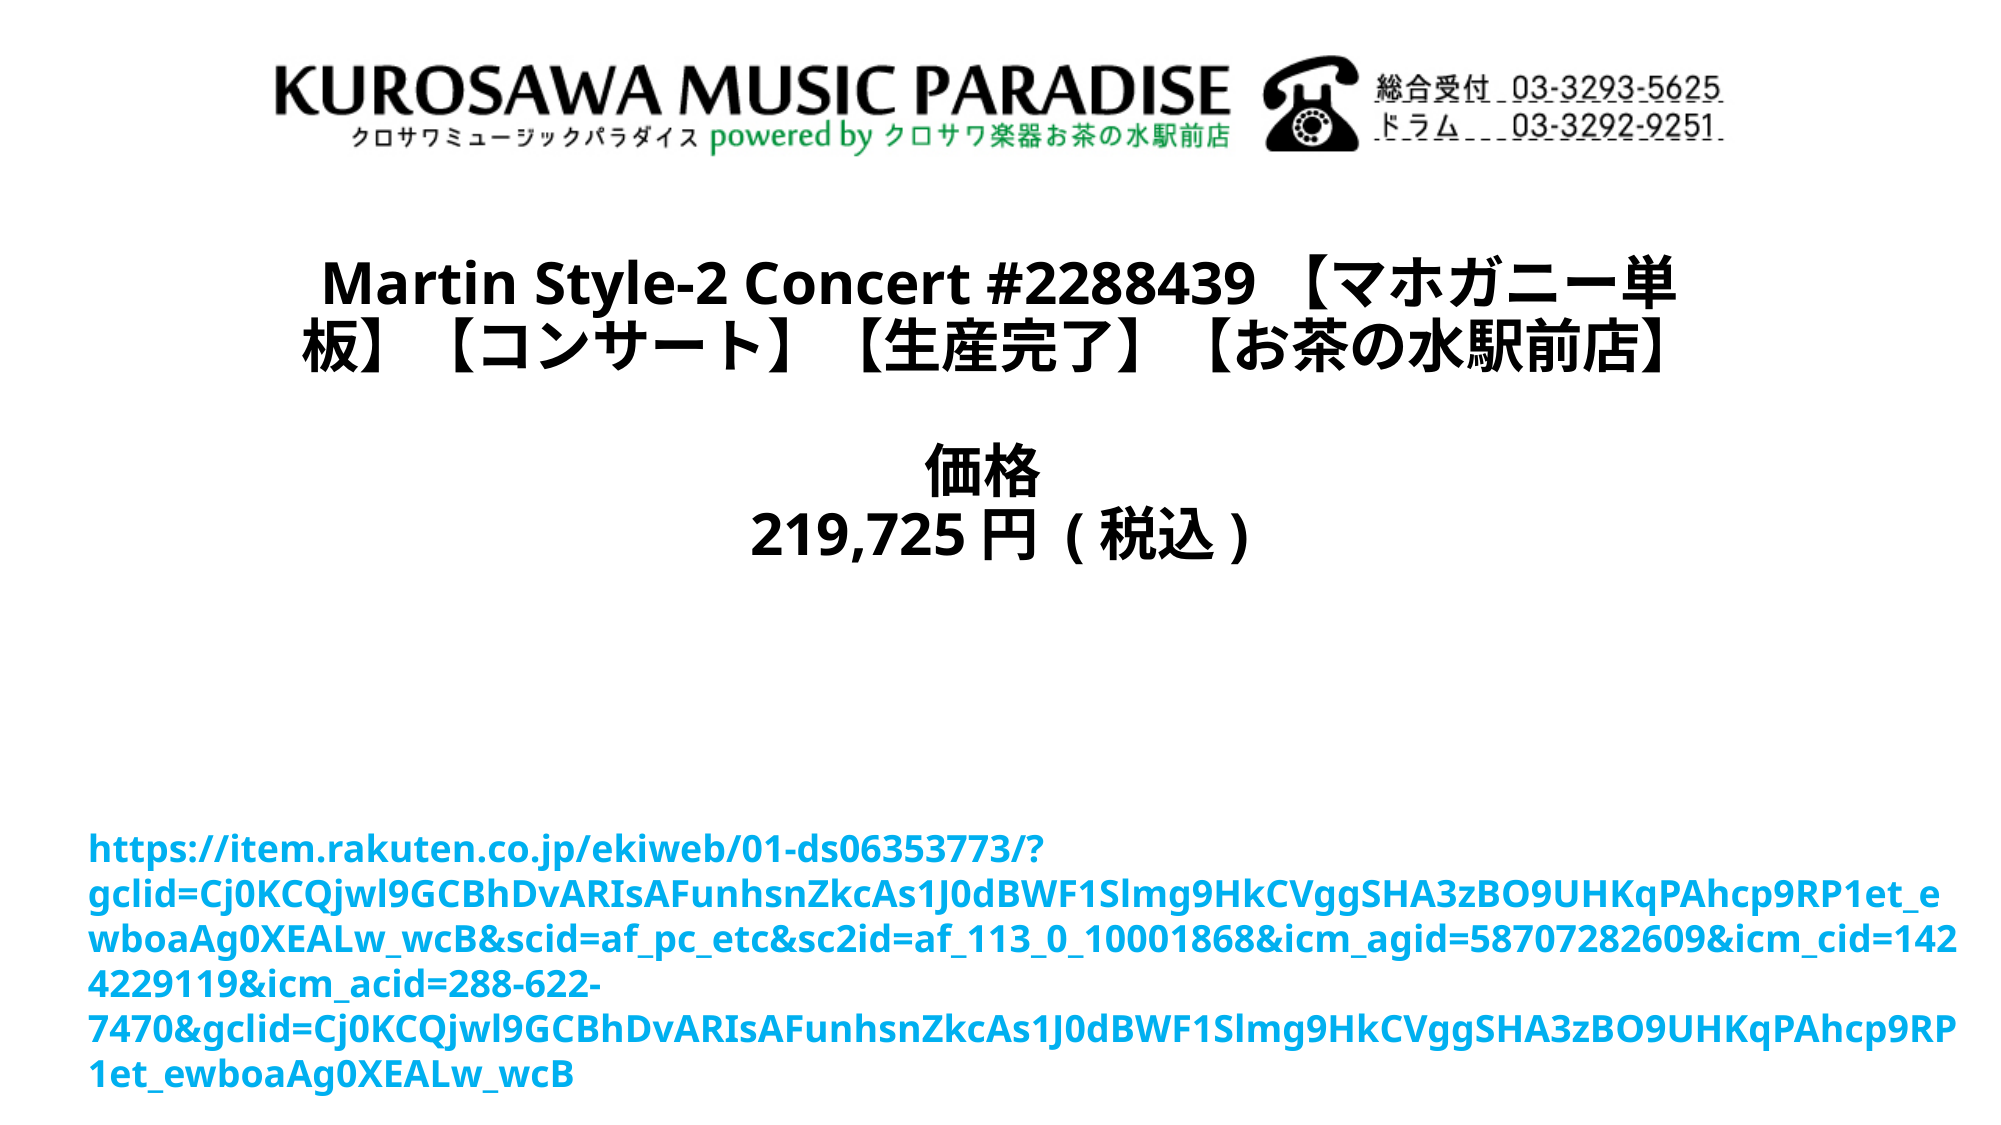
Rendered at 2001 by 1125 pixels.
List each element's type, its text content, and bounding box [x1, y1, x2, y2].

text_box https://item.rakuten.co.jp/ekiweb/01-ds06353773/?gclid=Cj0KCQjwl9GCBhDvARIsAFunhsnZkcAs1J0dBWF1Slmg9HkCVggSHA3zBO9UHKqPAhcp9RP1et_ewboaAg0XEALw_wcB&scid=af_pc_etc&sc2id=af_113_0_10001868&icm_agid=58707282609&icm_cid=1424229119&icm_acid=288-622-7470&gclid=Cj0KCQjwl9GCBhDvARIsAFunhsnZkcAs1J0dBWF1Slmg9HkCVggSHA3zBO9UHKqPAhcp9RP1et_ewboaAg0XEALw_wcB [73, 817, 1981, 1103]
title Martin Style-2 Concert #2288439【マホガニー単板】【コンサート】【生産完了】【お茶の水駅前店】 価格 219,725円 (税込) [249, 184, 1750, 576]
picture [248, 43, 1750, 169]
